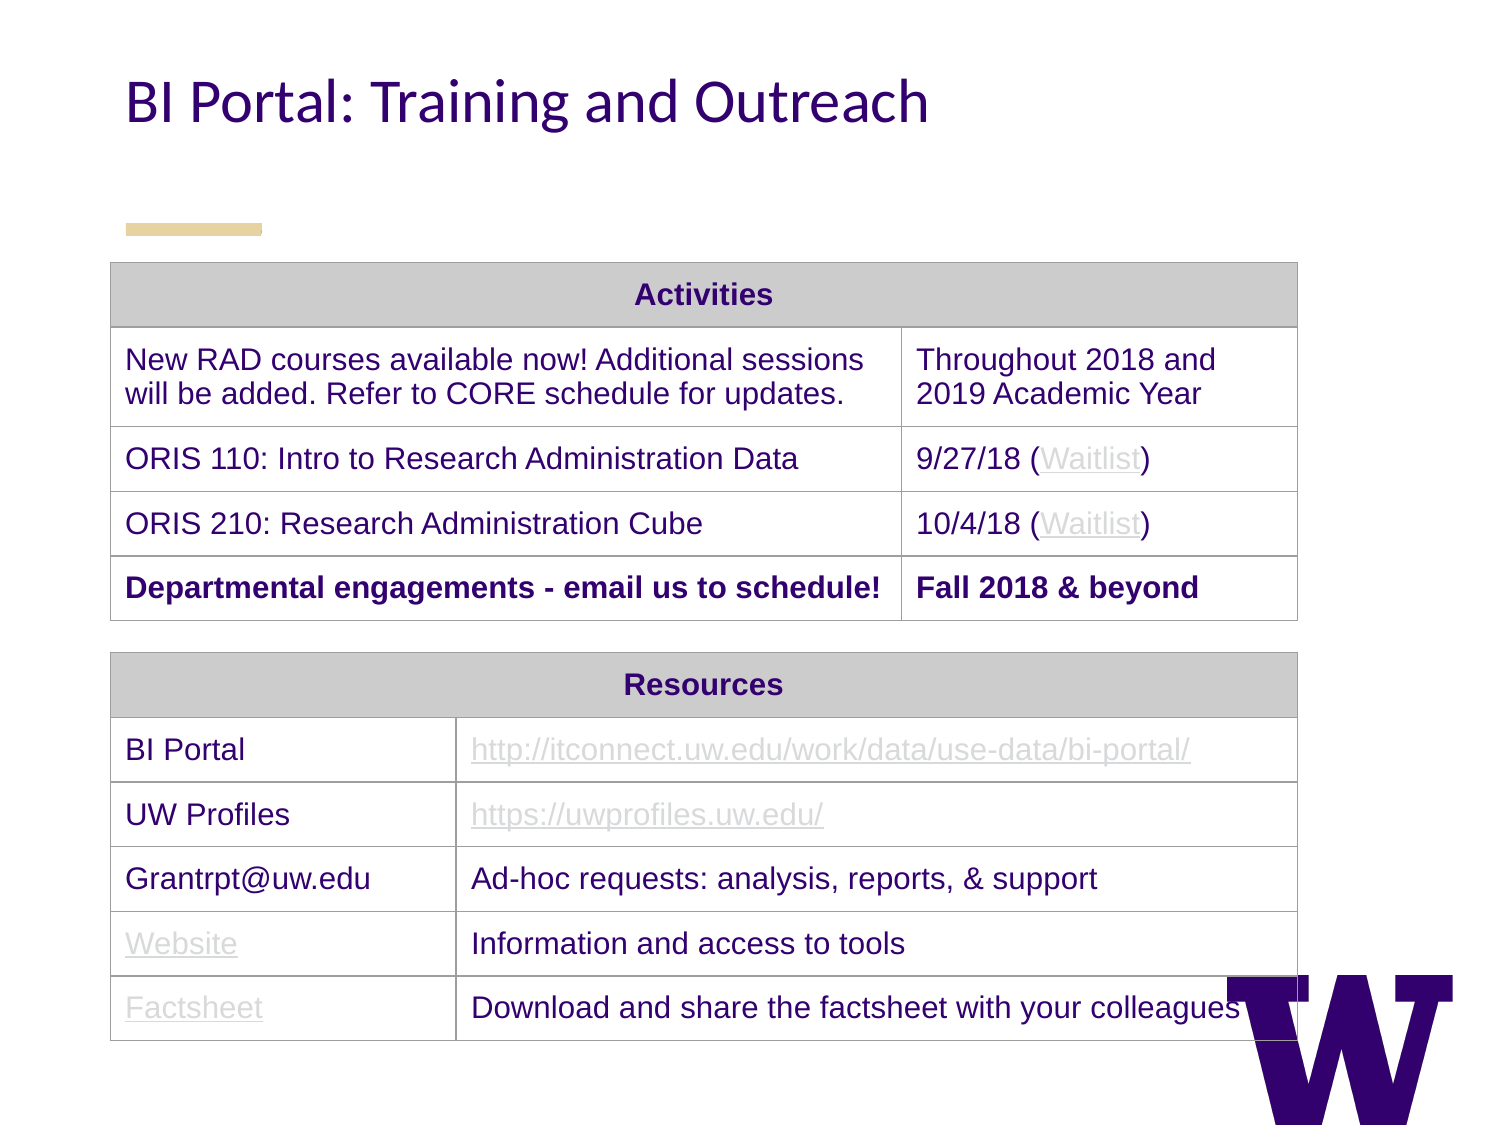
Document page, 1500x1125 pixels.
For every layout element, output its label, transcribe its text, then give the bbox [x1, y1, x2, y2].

table_cell Departmental engagements - email us to schedule! [111, 557, 901, 620]
table_cell ORIS 110: Intro to Research Administration Data [111, 427, 901, 491]
table_cell Download and share the factsheet with your colleagues [457, 977, 1297, 1040]
table_cell Ad-hoc requests: analysis, reports, & support [457, 847, 1297, 911]
table_cell 9/27/18 (Waitlist) [902, 427, 1297, 491]
table_cell http://itconnect.uw.edu/work/data/use-data/bi-portal/ [457, 718, 1297, 781]
table_cell Website [111, 912, 455, 975]
table_cell Grantrpt@uw.edu [111, 847, 455, 911]
table_cell BI Portal [111, 718, 455, 781]
table_cell ORIS 210: Research Administration Cube [111, 492, 901, 555]
table_cell Throughout 2018 and 2019 Academic Year [902, 328, 1297, 426]
table_cell UW Profiles [111, 783, 455, 846]
list BI Portal: Training and Outreach [110, 60, 1453, 224]
table_cell Factsheet [111, 977, 455, 1040]
picture [125, 224, 262, 236]
table_header Resources [111, 653, 1297, 717]
table_header Activities [111, 263, 1297, 326]
table_cell https://uwprofiles.uw.edu/ [457, 783, 1297, 846]
table_cell New RAD courses available now! Additional sessions will be added. Refer to CORE schedule for updates. [111, 328, 901, 426]
table_cell Information and access to tools [457, 912, 1297, 975]
table_cell Fall 2018 & beyond [902, 557, 1297, 620]
picture [1227, 975, 1453, 1125]
table_cell 10/4/18 (Waitlist) [902, 492, 1297, 555]
